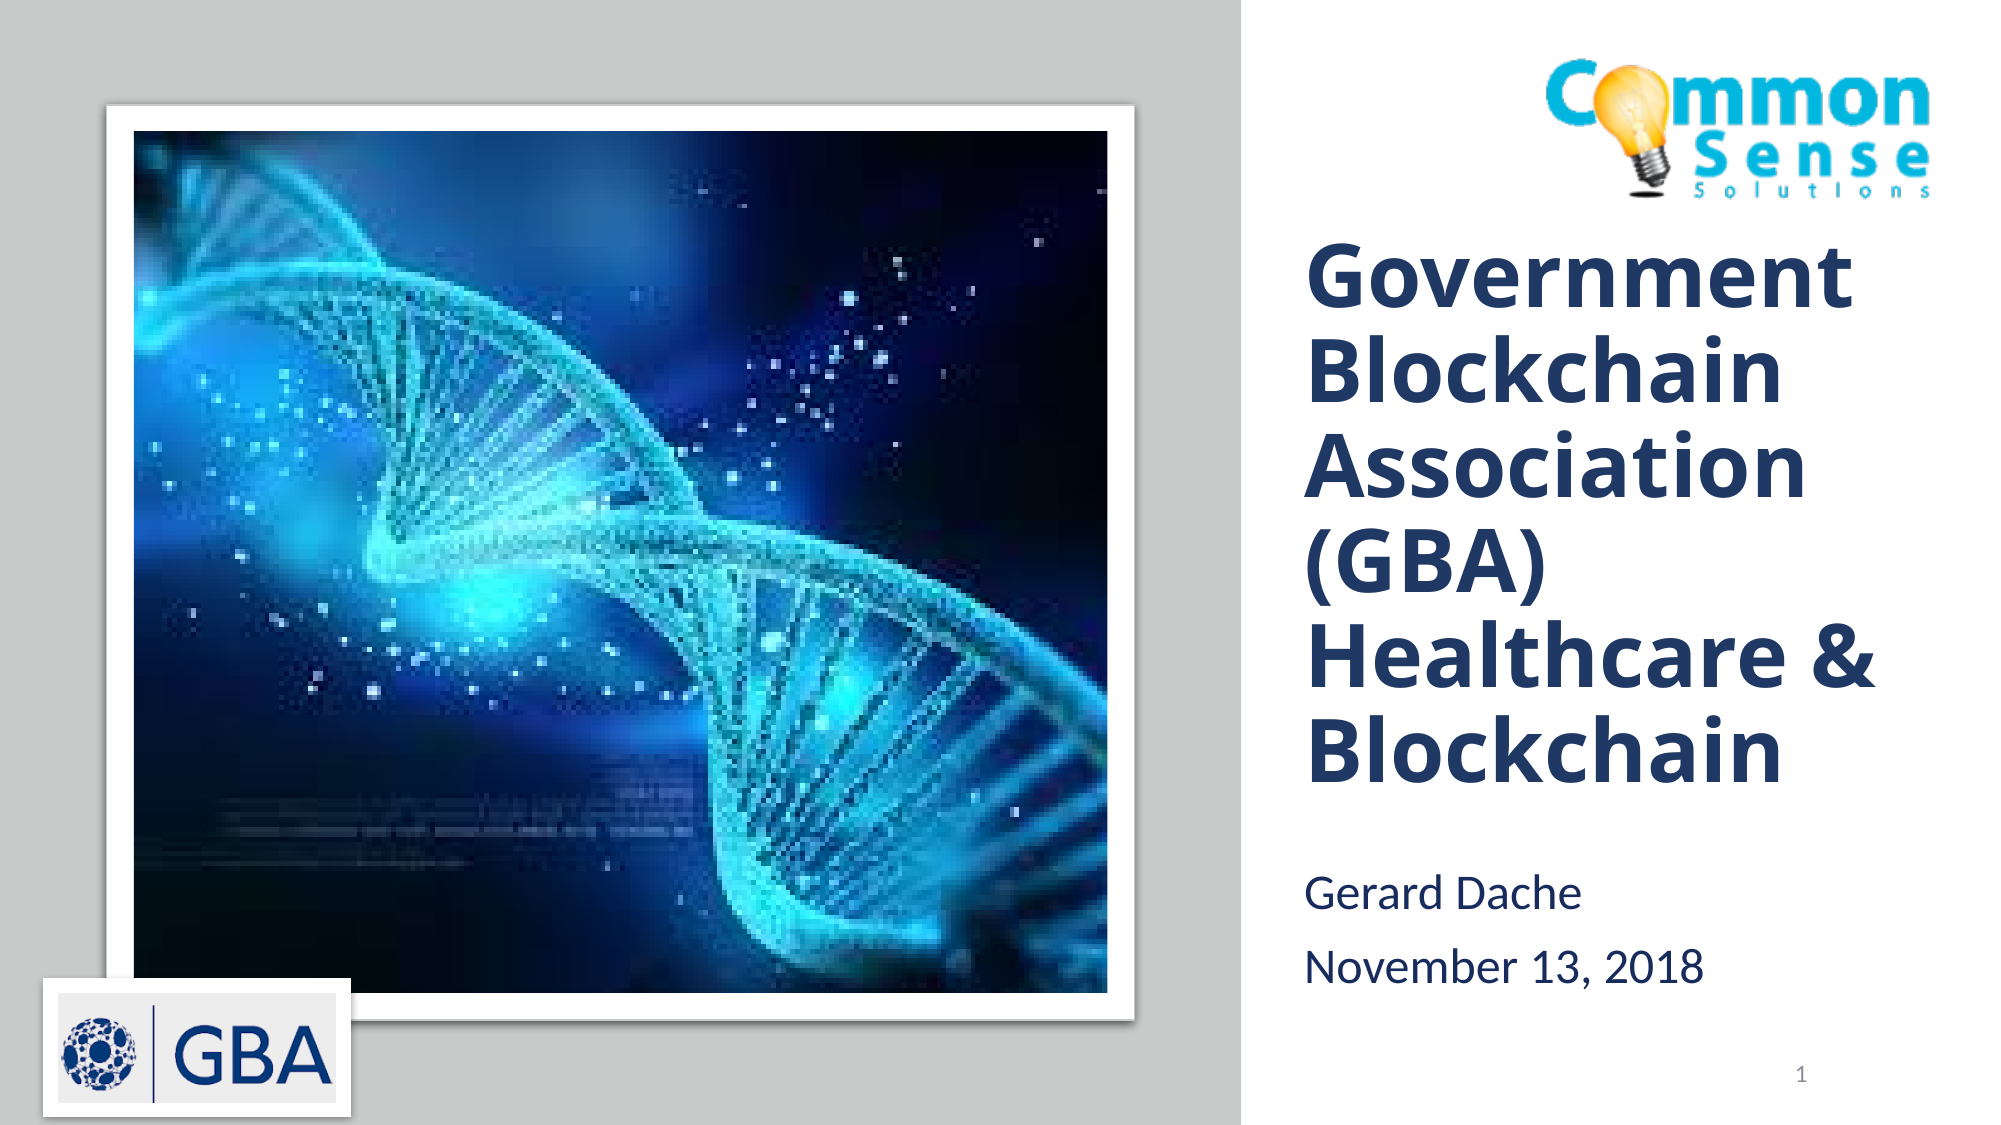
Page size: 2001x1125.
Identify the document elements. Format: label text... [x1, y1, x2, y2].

slide_number 1 [1779, 1042, 1893, 1103]
title Government Blockchain Association (GBA) Healthcare & Blockchain [1289, 189, 1895, 810]
subtitle Gerard Dache November 13, 2018 [1289, 858, 1895, 1020]
picture [57, 131, 1108, 1103]
text_box [0, 0, 1242, 1125]
picture [1542, 56, 1934, 209]
text_box [106, 104, 1135, 1021]
